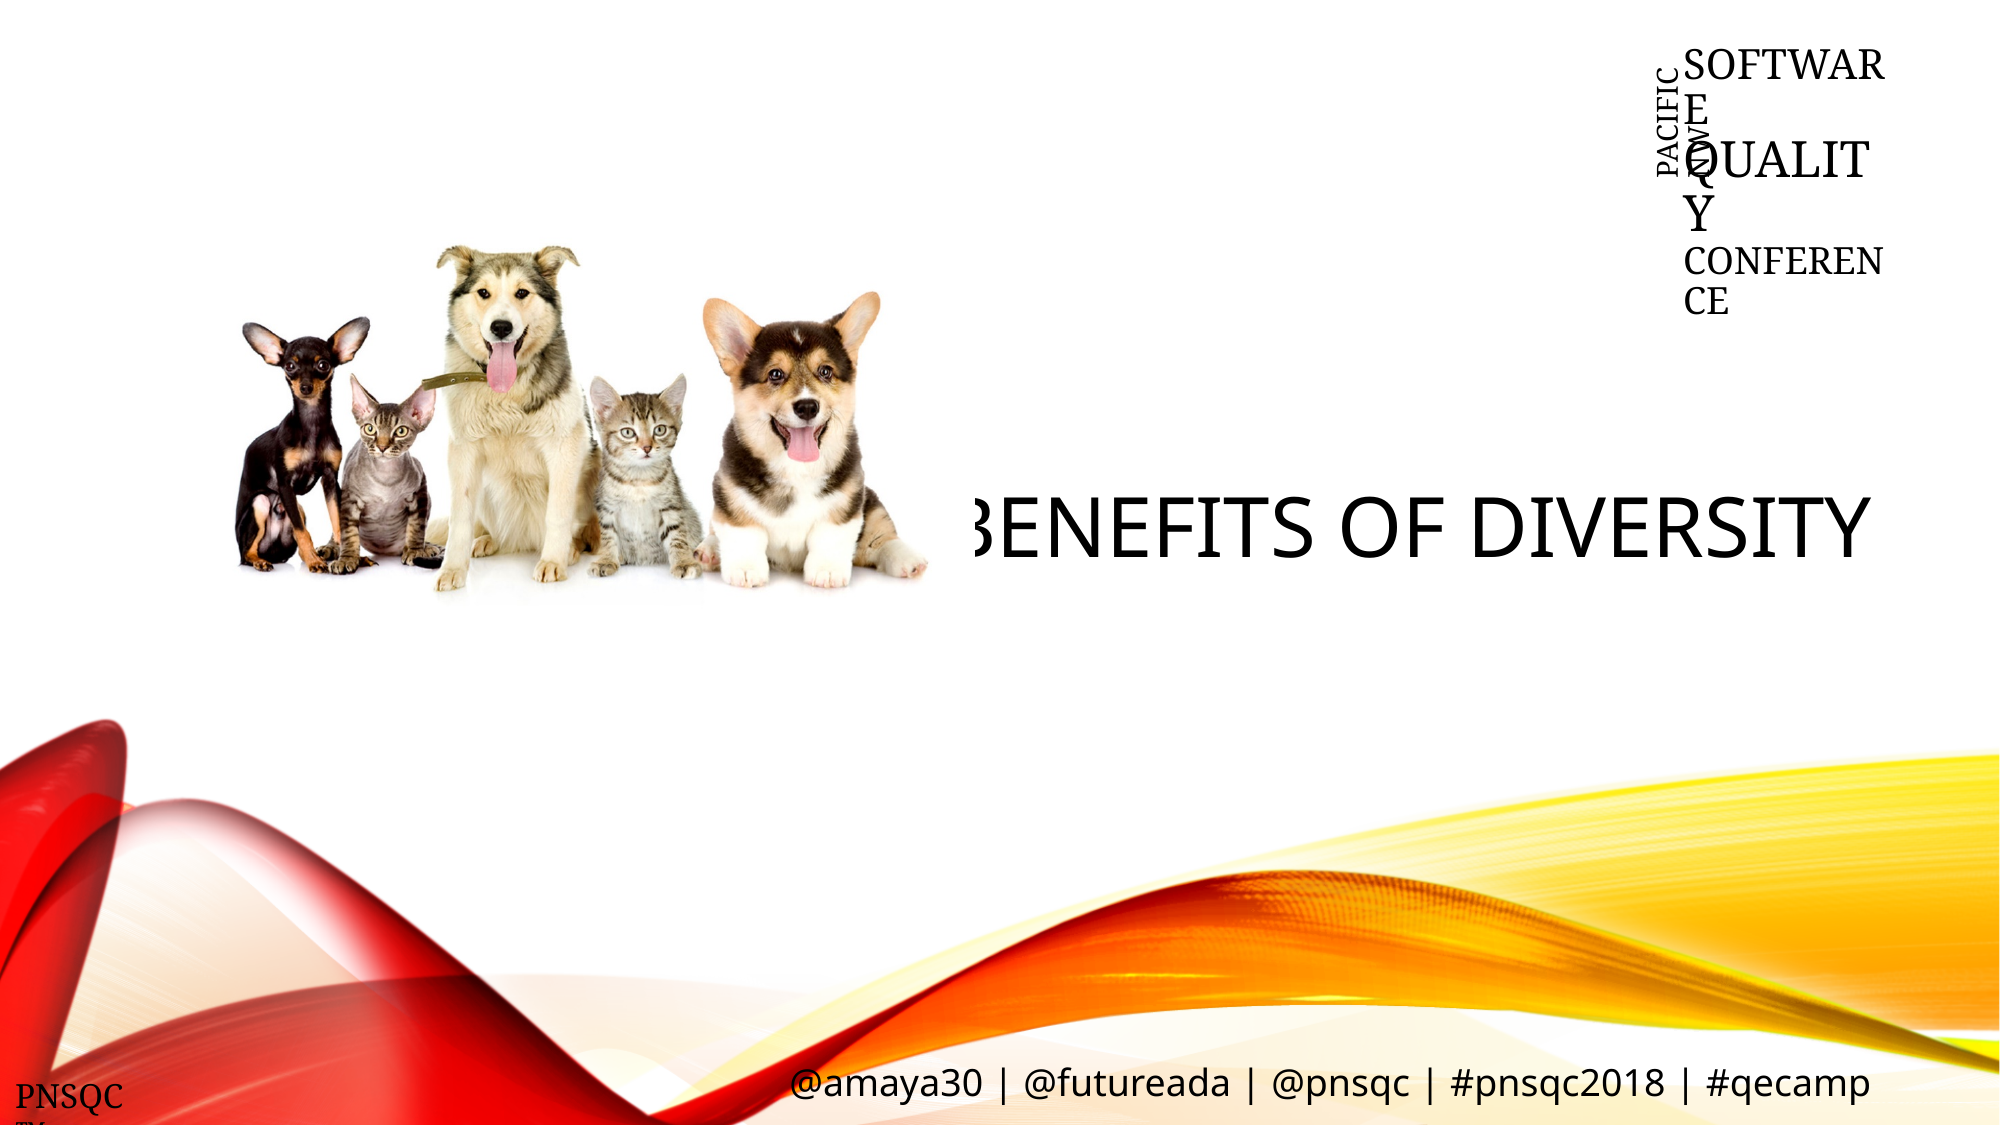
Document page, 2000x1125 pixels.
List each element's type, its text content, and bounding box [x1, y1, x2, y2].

picture [0, 717, 2000, 1125]
picture [167, 226, 975, 651]
title BENEFITS OF DIVERSITY [112, 197, 1887, 584]
footer @amaya30 | @futureada | @pnsqc | #pnsqc2018 | #qecamp [740, 1051, 1887, 1111]
